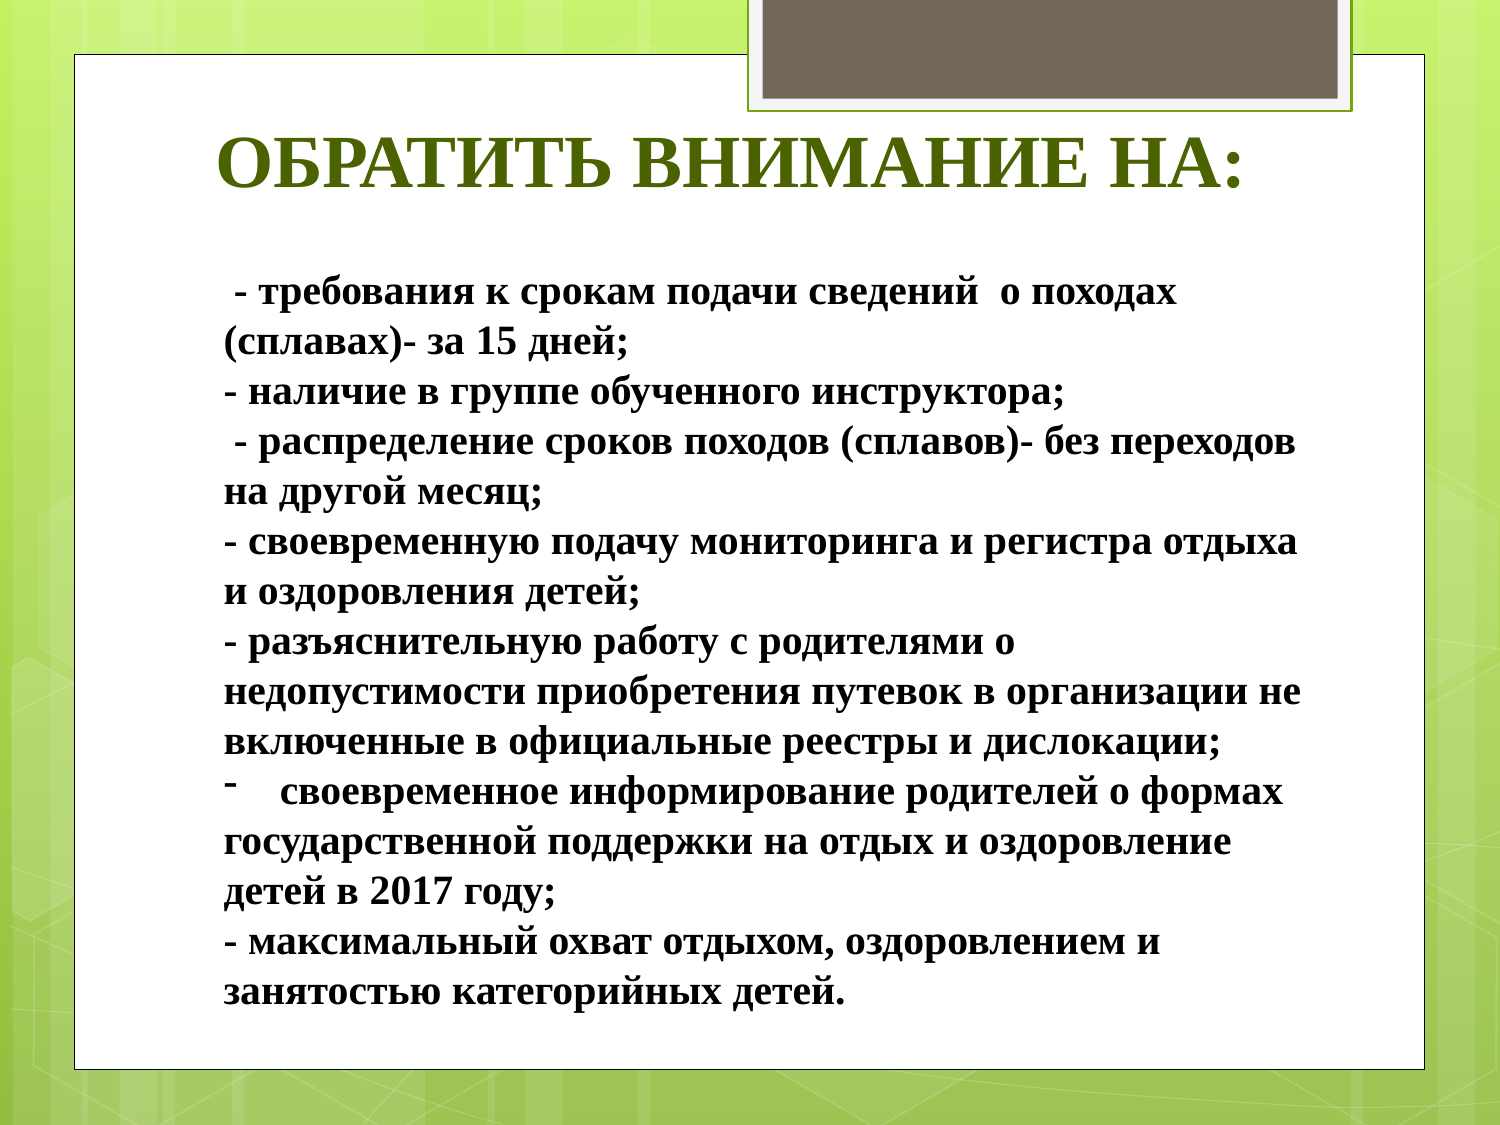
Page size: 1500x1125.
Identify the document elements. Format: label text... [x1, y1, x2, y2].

text_box ОБРАТИТЬ ВНИМАНИЕ НА: [200, 105, 1263, 211]
text_box - требования к срокам подачи сведений о походах (сплавах)- за 15 дней; - наличие в группе обученного инструктора; - распределение сроков походов (сплавов)- без переходов на другой месяц; - своевременную подачу мониторинга и регистра отдыха и оздоровления детей; - разъяснительную работу с родителями о недопустимости приобретения путевок в организации не включенные в официальные реестры и дислокации; своевременное информирование родителей о формах государственной поддержки на отдых и оздоровление детей в 2017 году; - максимальный охват отдыхом, оздоровлением и занятостью категорийных детей. [208, 255, 1317, 1071]
